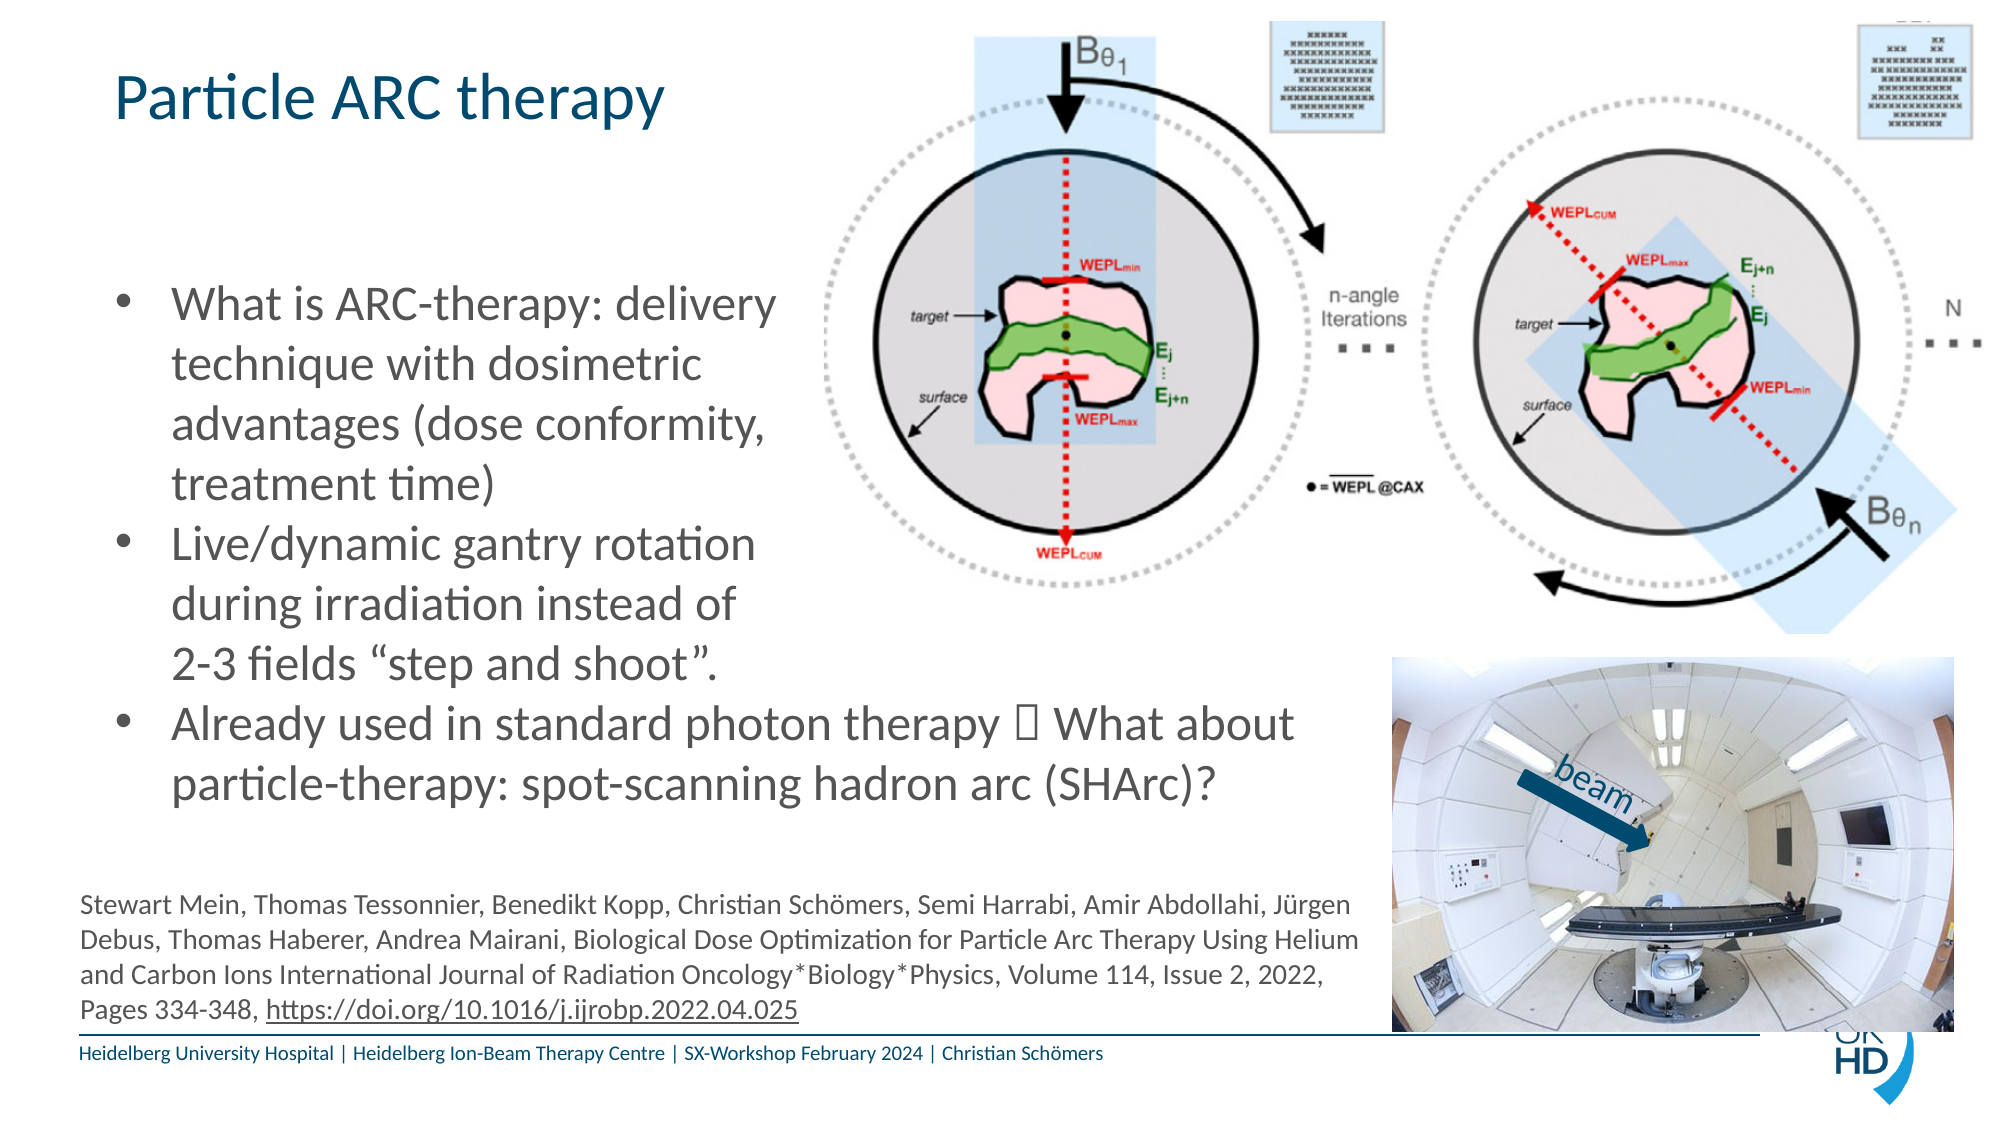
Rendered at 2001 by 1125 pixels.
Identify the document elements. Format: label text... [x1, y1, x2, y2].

list What is ARC-therapy: delivery technique with dosimetric advantages (dose conformity, treatment time) Live/dynamic gantry rotation during irradiation instead of 2-3 fields “step and shoot”. Already used in standard photon therapy  What about particle-therapy: spot-scanning hadron arc (SHArc)? [99, 262, 1413, 1005]
text_box Stewart Mein, Thomas Tessonnier, Benedikt Kopp, Christian Schömers, Semi Harrabi, Amir Abdollahi, Jürgen Debus, Thomas Haberer, Andrea Mairani, Biological Dose Optimization for Particle Arc Therapy Using Helium and Carbon Ions International Journal of Radiation Oncology*Biology*Physics, Volume 114, Issue 2, 2022, Pages 334-348, https://doi.org/10.1016/j.ijrobp.2022.04.025 [65, 878, 1378, 1033]
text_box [1392, 656, 1954, 1033]
title Particle ARC therapy [99, 45, 818, 233]
picture [1832, 1033, 1916, 1110]
picture [823, 21, 1996, 634]
